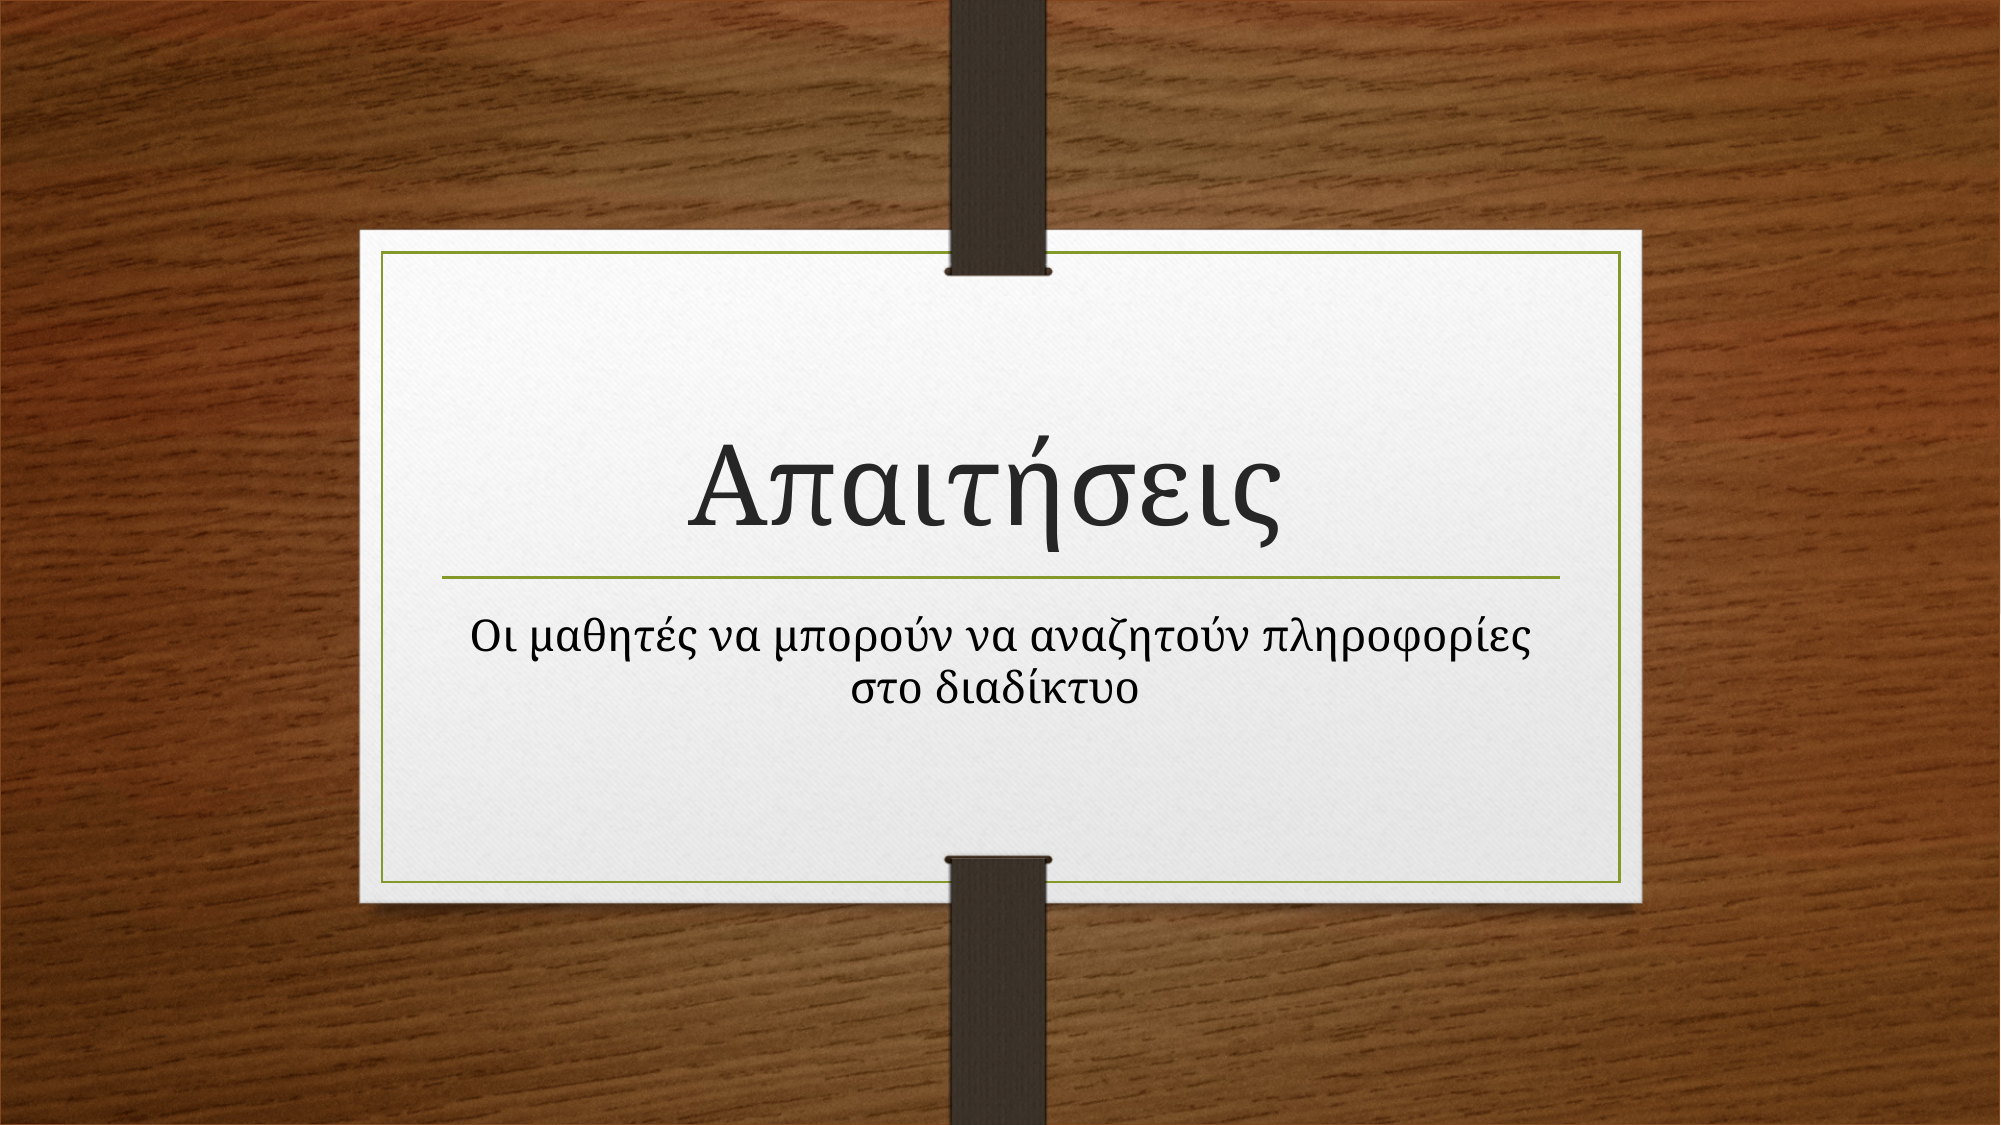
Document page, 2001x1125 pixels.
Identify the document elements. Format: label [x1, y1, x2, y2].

text_box [0, 0, 2000, 1125]
